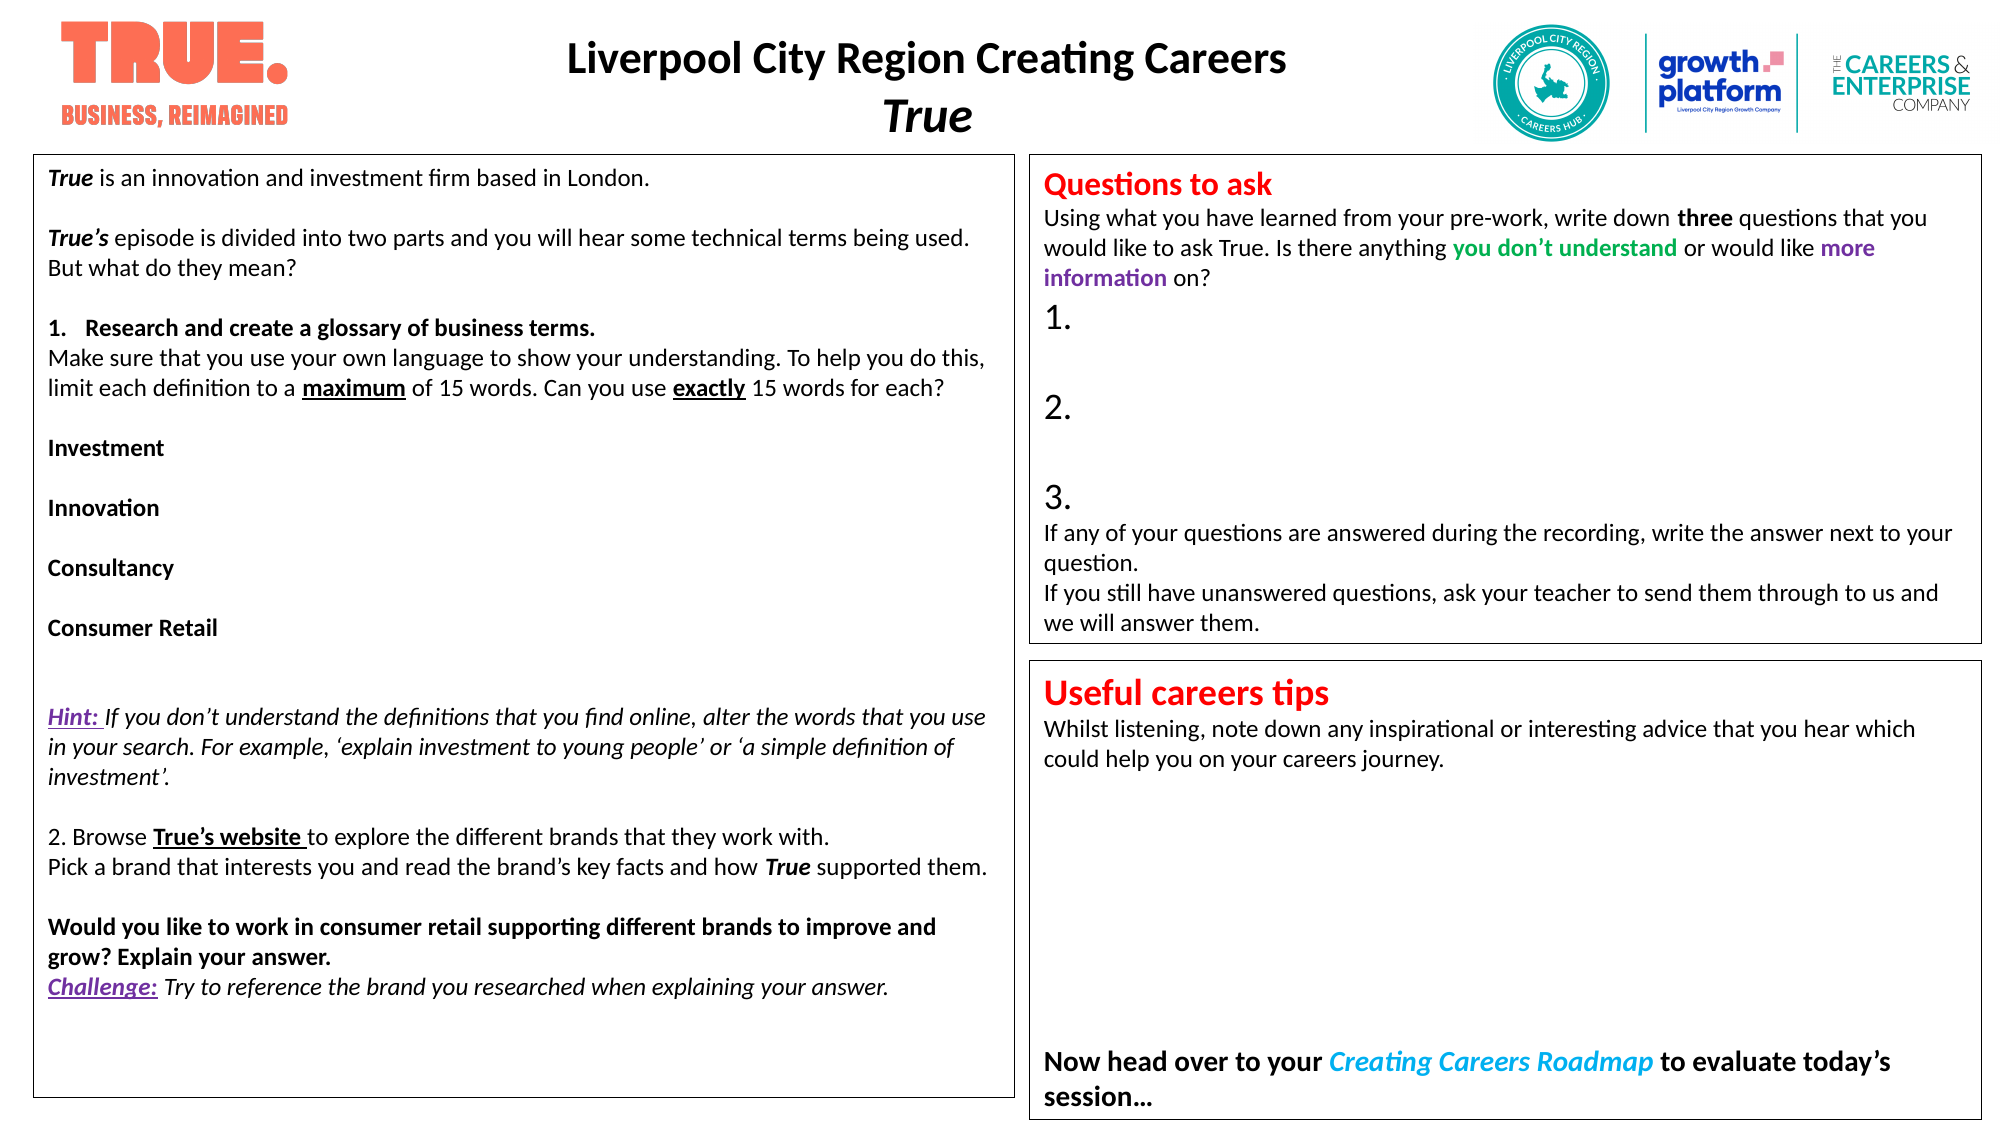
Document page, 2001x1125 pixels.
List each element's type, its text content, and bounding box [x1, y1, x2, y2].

picture [1472, 22, 2000, 144]
text_box True is an innovation and investment firm based in London. True’s episode is divided into two parts and you will hear some technical terms being used. But what do they mean? Research and create a glossary of business terms. Make sure that you use your own language to show your understanding. To help you do this, limit each definition to a maximum of 15 words. Can you use exactly 15 words for each? Investment Innovation Consultancy Consumer Retail Hint: If you don’t understand the definitions that you find online, alter the words that you use in your search. For example, ‘explain investment to young people’ or ‘a simple definition of investment’. 2. Browse True’s website to explore the different brands that they work with. Pick a brand that interests you and read the brand’s key facts and how True supported them. Would you like to work in consumer retail supporting different brands to improve and grow? Explain your answer. Challenge: Try to reference the brand you researched when explaining your answer. [33, 154, 1015, 1098]
text_box Liverpool City Region Creating Careers True [342, 20, 1512, 151]
text_box Questions to ask Using what you have learned from your pre-work, write down three questions that you would like to ask True. Is there anything you don’t understand or would like more information on? 1. 2. 3. If any of your questions are answered during the recording, write the answer next to your question. If you still have unanswered questions, ask your teacher to send them through to us and we will answer them. [1029, 154, 1982, 644]
picture [39, 0, 310, 150]
text_box Useful careers tips Whilst listening, note down any inspirational or interesting advice that you hear which could help you on your careers journey. Now head over to your Creating Careers Roadmap to evaluate today’s session… [1029, 660, 1982, 1120]
